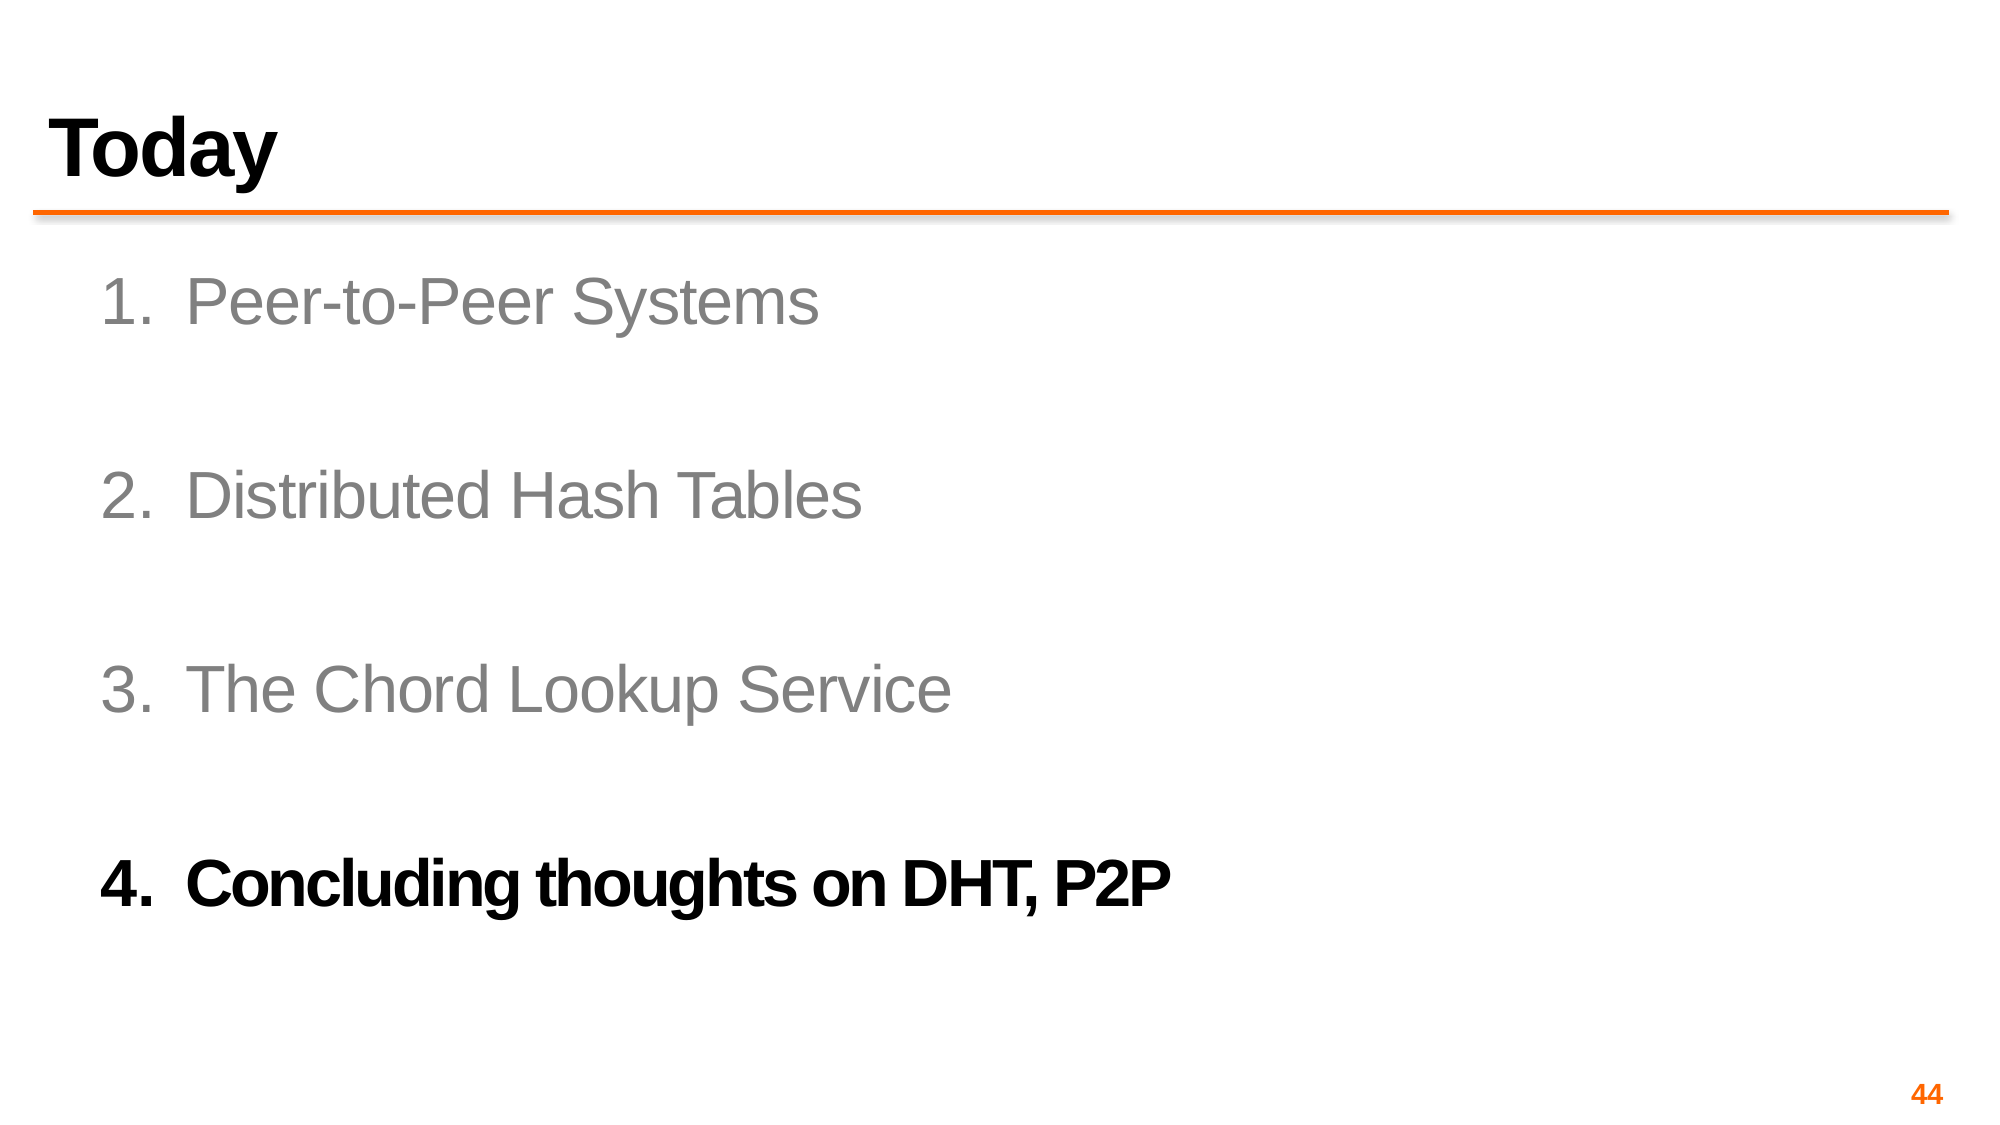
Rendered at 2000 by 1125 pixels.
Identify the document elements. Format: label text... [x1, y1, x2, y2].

list Peer-to-Peer Systems Distributed Hash Tables The Chord Lookup Service Concluding thoughts on DHT, P2P [94, 260, 1950, 1063]
title Today [33, 24, 1950, 201]
slide_number 44 [1482, 1074, 1950, 1110]
